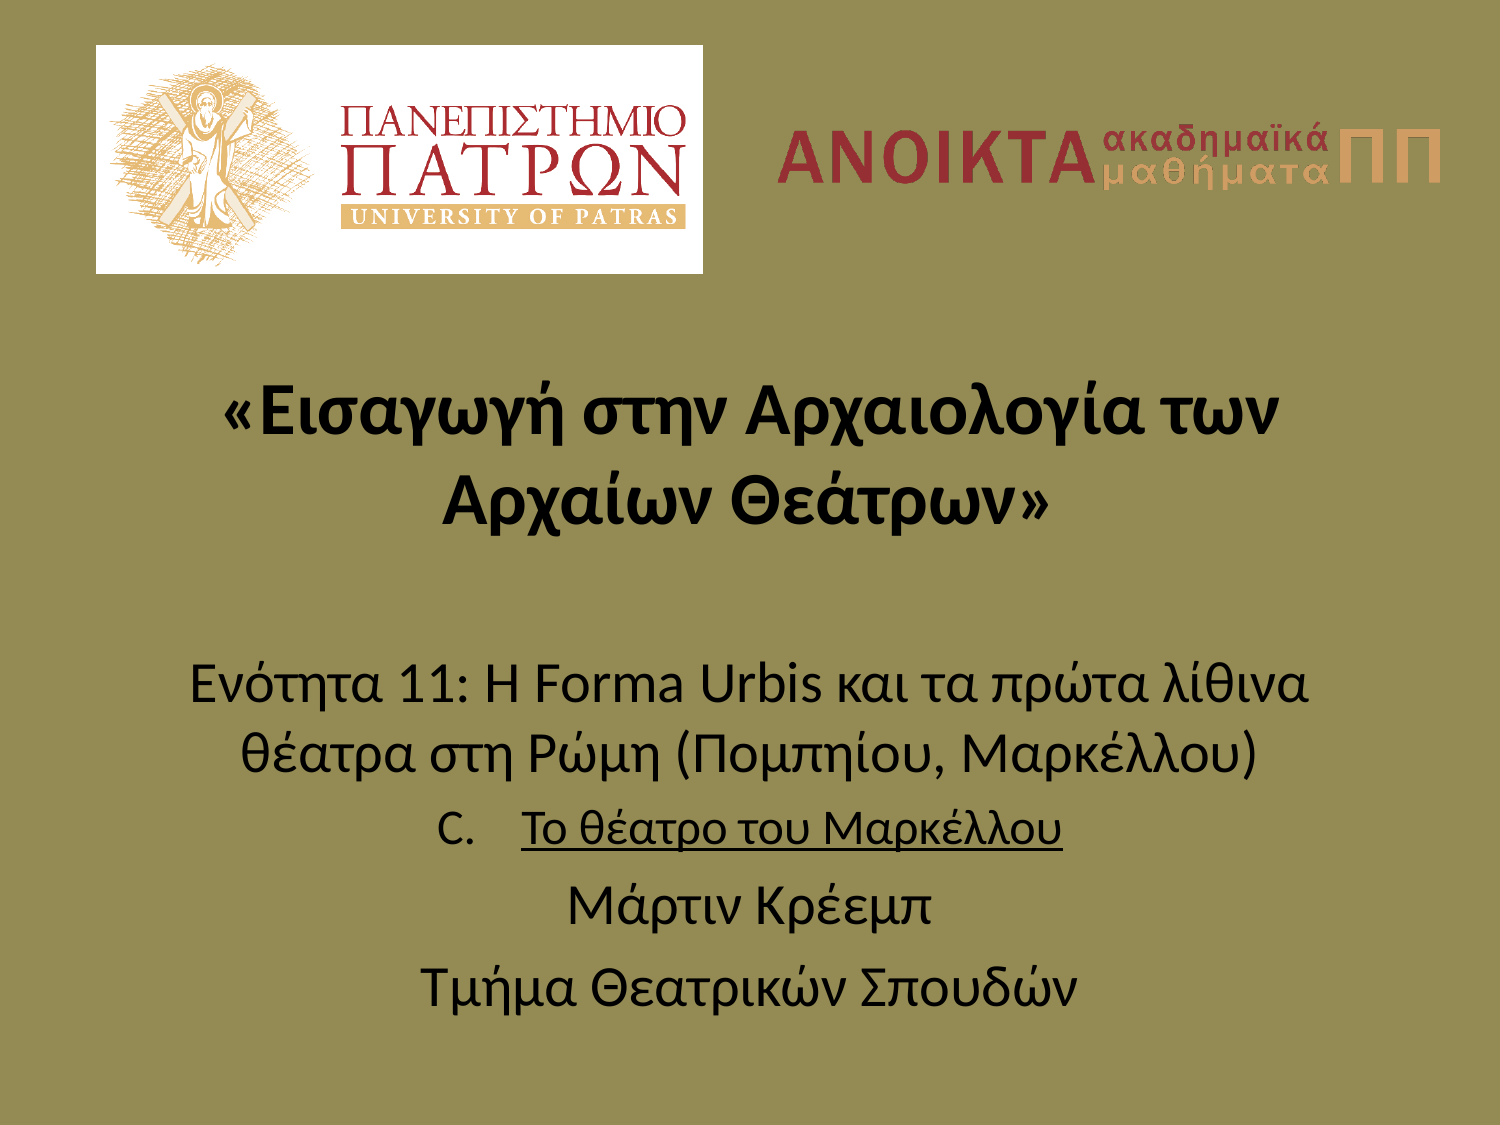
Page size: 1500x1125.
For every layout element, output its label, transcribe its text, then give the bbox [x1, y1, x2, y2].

picture [738, 82, 1480, 237]
picture [96, 45, 704, 274]
title «Εισαγωγή στην Αρχαιολογία των Αρχαίων Θεάτρων» [112, 329, 1388, 555]
subtitle Ενότητα 11: Η Forma Urbis και τα πρώτα λίθινα θέατρα στη Ρώμη (Πομπηίου, Μαρκέλλου) Το θέατρο του Μαρκέλλου Μάρτιν Κρέεμπ Τμήμα Θεατρικών Σπουδών [112, 555, 1388, 843]
